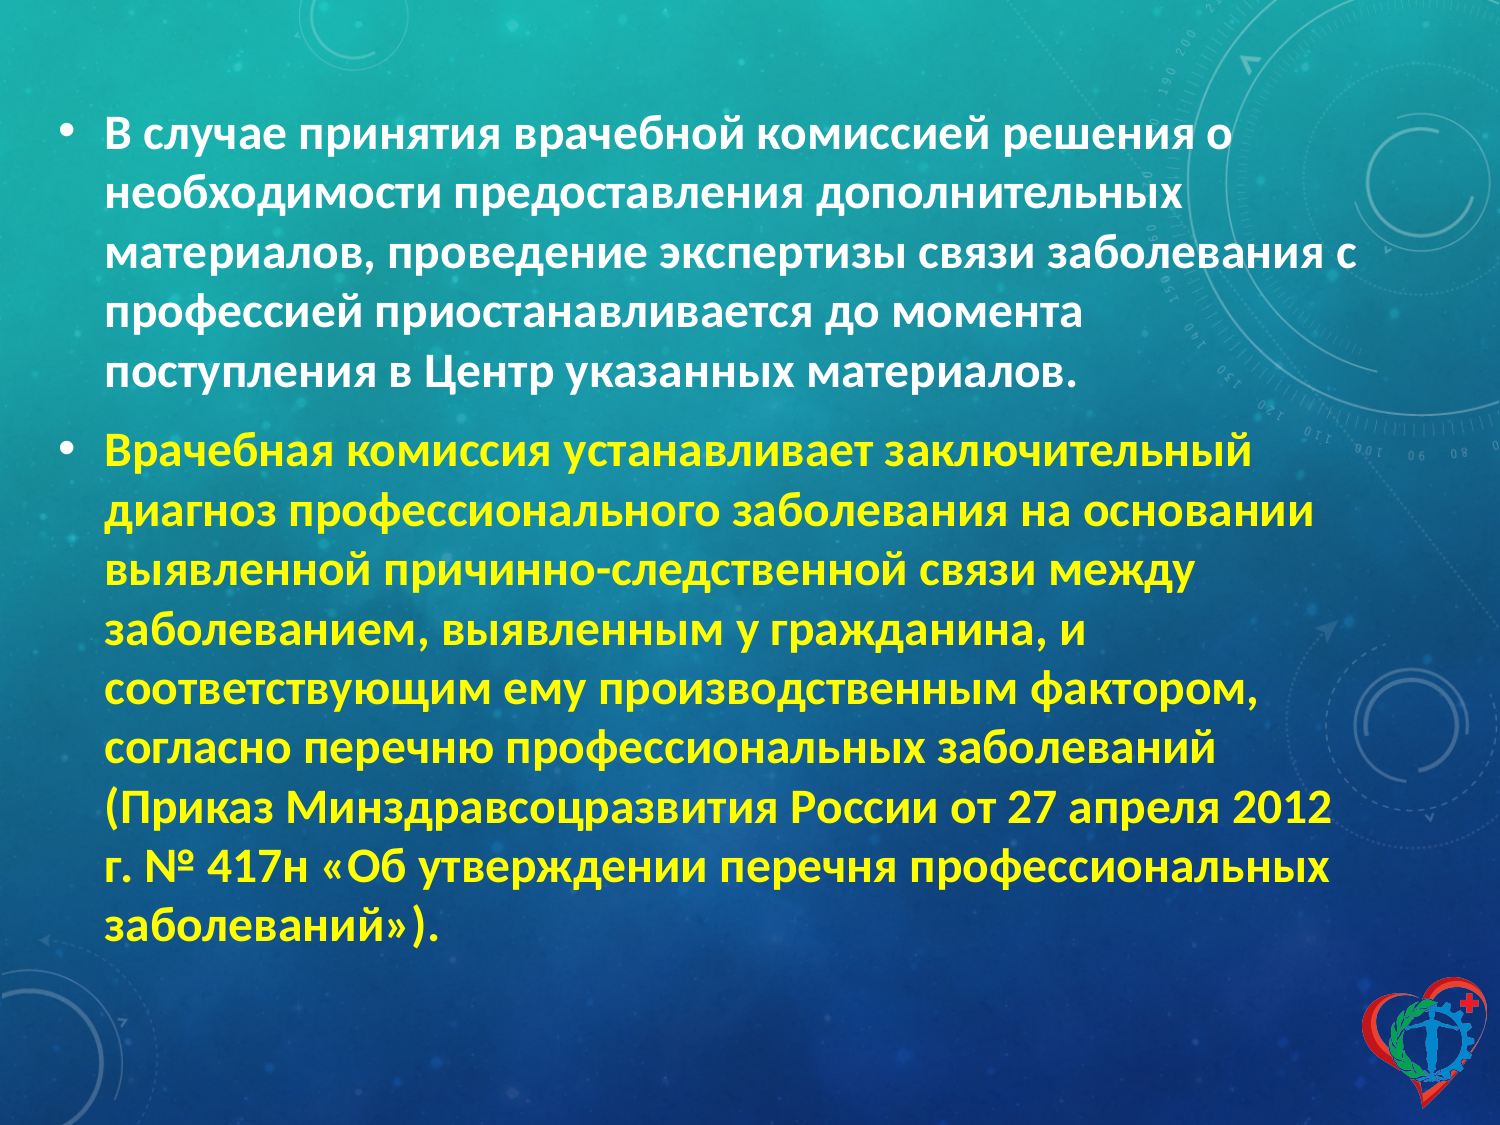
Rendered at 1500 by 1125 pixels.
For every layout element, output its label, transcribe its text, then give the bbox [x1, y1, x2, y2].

list В случае принятия врачебной комиссией решения о необходимости предоставления дополнительных материалов, проведение экспертизы связи заболевания с профессией приостанавливается до момента поступления в Центр указанных материалов. Врачебная комиссия устанавливает заключительный диагноз профессионального заболевания на основании выявленной причинно-следственной связи между заболеванием, выявленным у гражданина, и соответствующим ему производственным фактором, согласно перечню профессиональных заболеваний (Приказ Минздравсоцразвития России от 27 апреля 2012 г. № 417н «Об утверждении перечня профессиональных заболеваний»). [43, 89, 1375, 963]
picture [0, 0, 1500, 1125]
